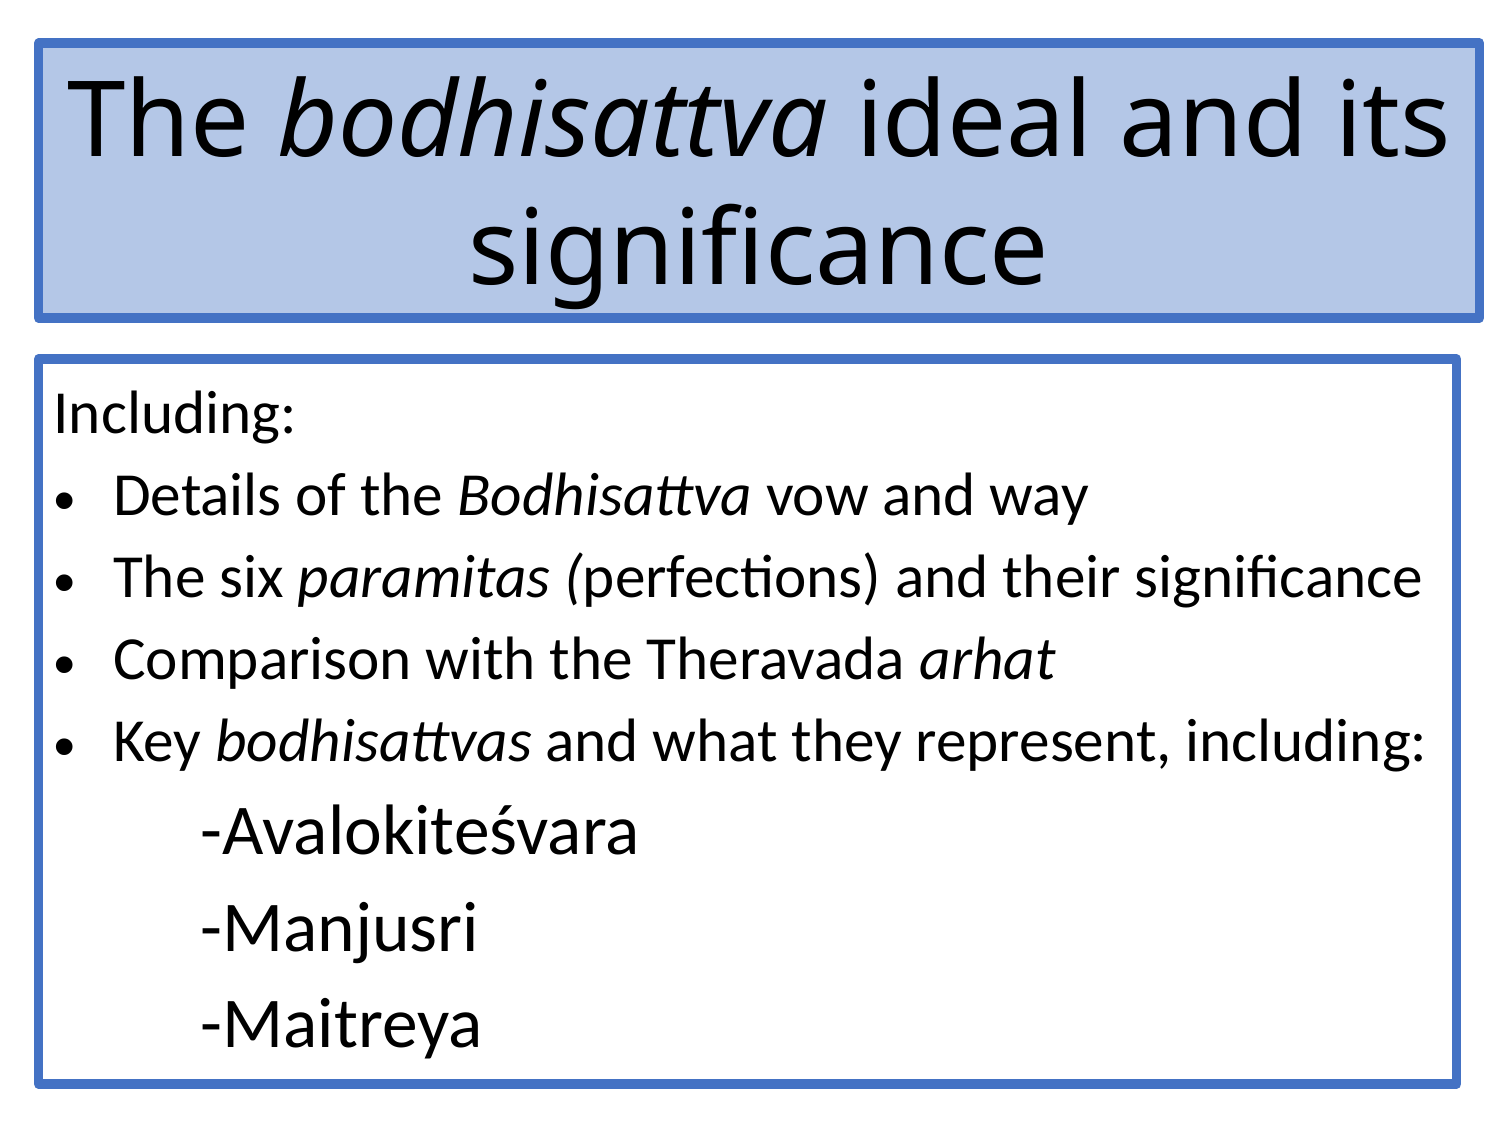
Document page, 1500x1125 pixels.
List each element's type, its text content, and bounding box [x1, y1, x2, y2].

title The bodhisattva ideal and its significance [38, 43, 1480, 319]
subtitle Including: Details of the Bodhisattva vow and way The six paramitas (perfections) and their significance Comparison with the Theravada arhat Key bodhisattvas and what they represent, including: -Avalokiteśvara -Manjusri -Maitreya [38, 359, 1457, 1085]
